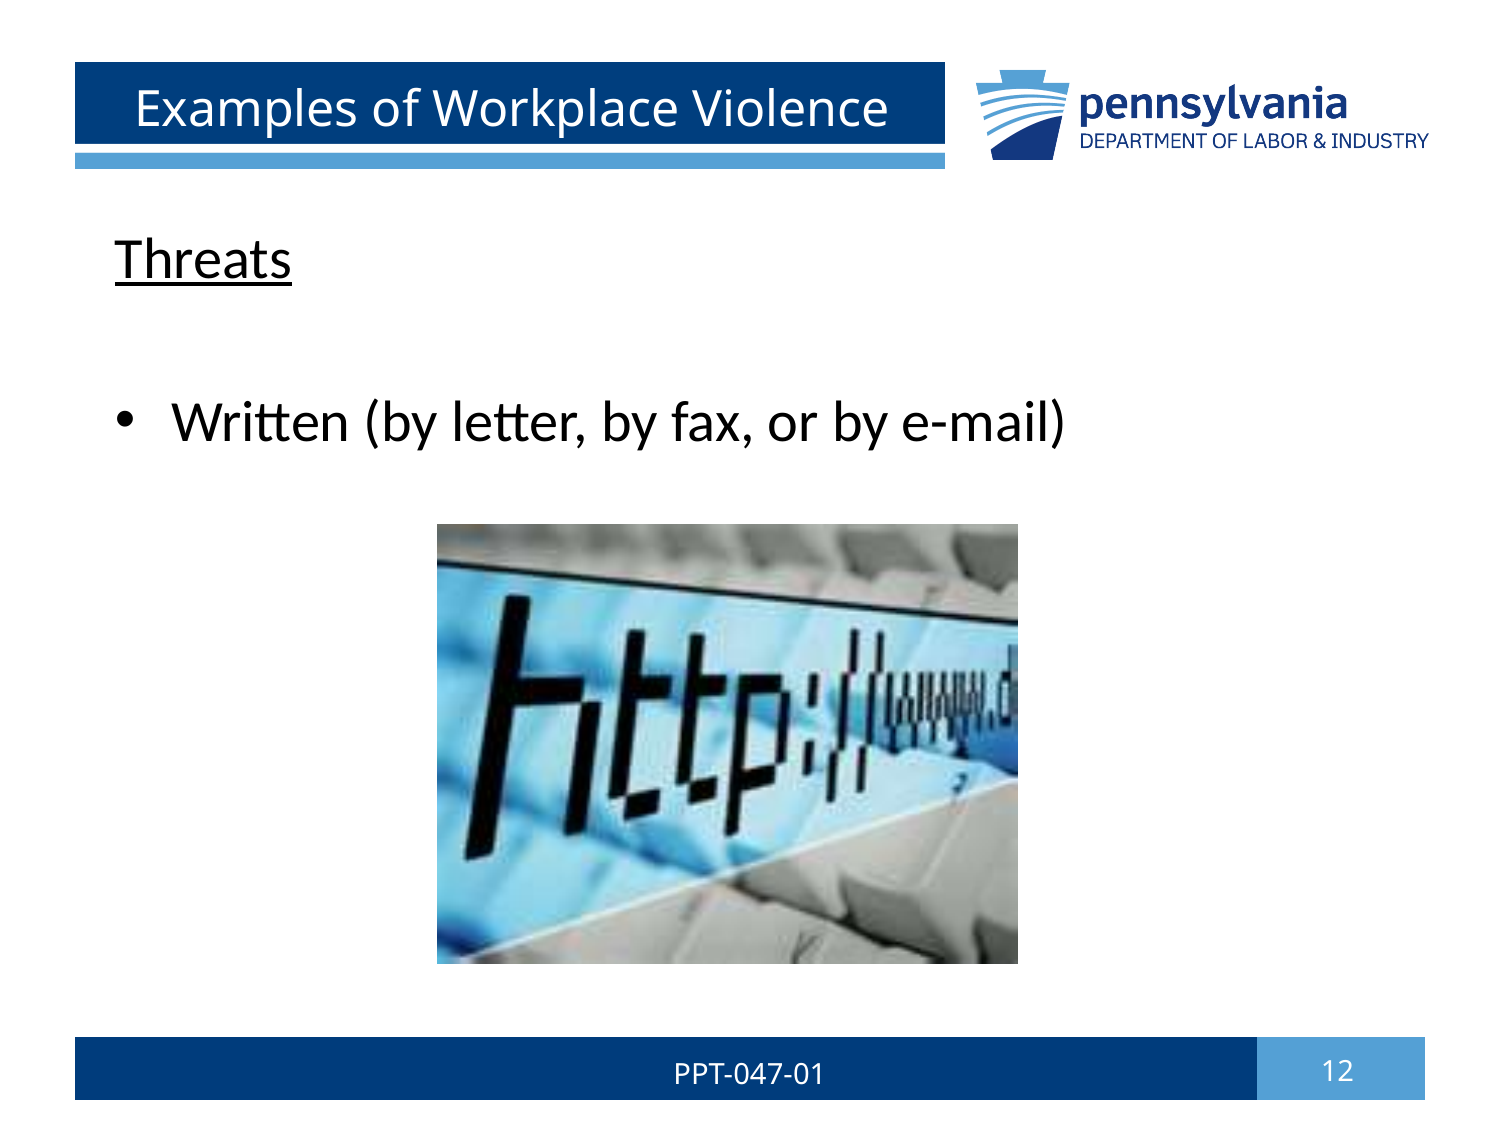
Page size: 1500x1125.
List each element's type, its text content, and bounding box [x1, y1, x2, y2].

subtitle Threats Written (by letter, by fax, or by e-mail) [99, 212, 1400, 513]
footer PPT-047-01 [512, 1042, 988, 1103]
picture [437, 524, 1019, 964]
slide_number 12 [1250, 1042, 1425, 1103]
picture [75, 1037, 1425, 1100]
picture [75, 62, 1429, 169]
title Examples of Workplace Violence [75, 62, 950, 150]
